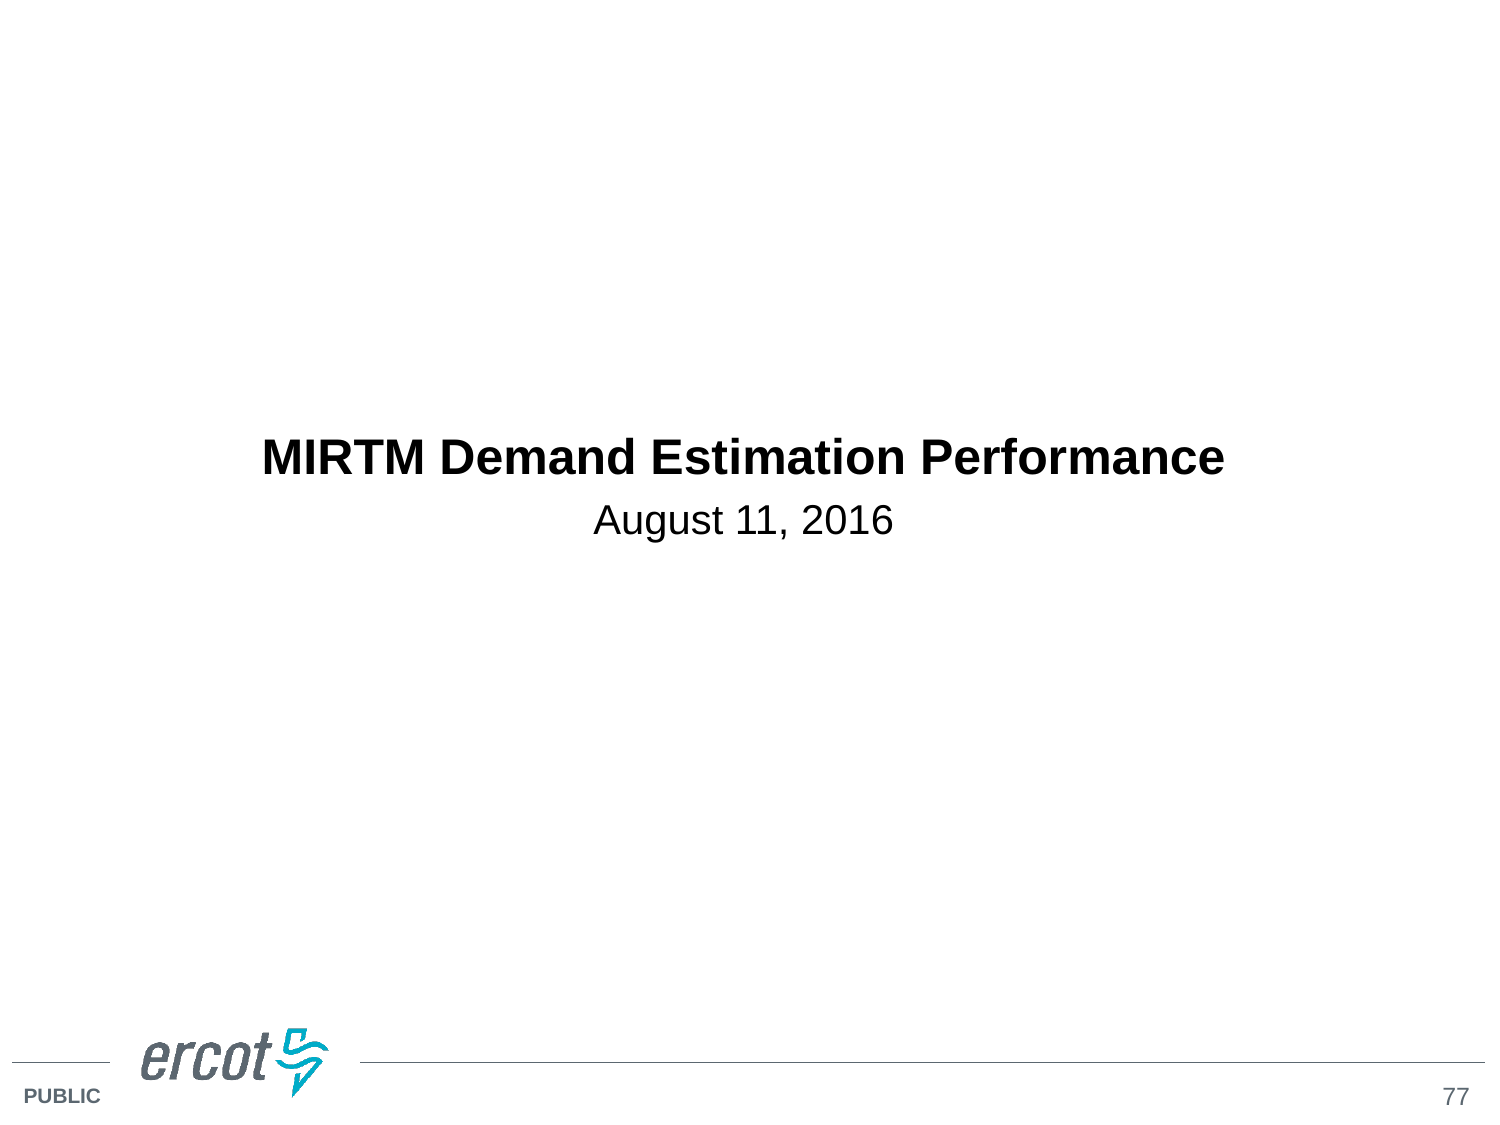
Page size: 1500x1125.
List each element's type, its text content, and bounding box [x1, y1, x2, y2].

picture [137, 1024, 332, 1100]
list MIRTM Demand Estimation Performance August 11, 2016 [225, 137, 1263, 950]
